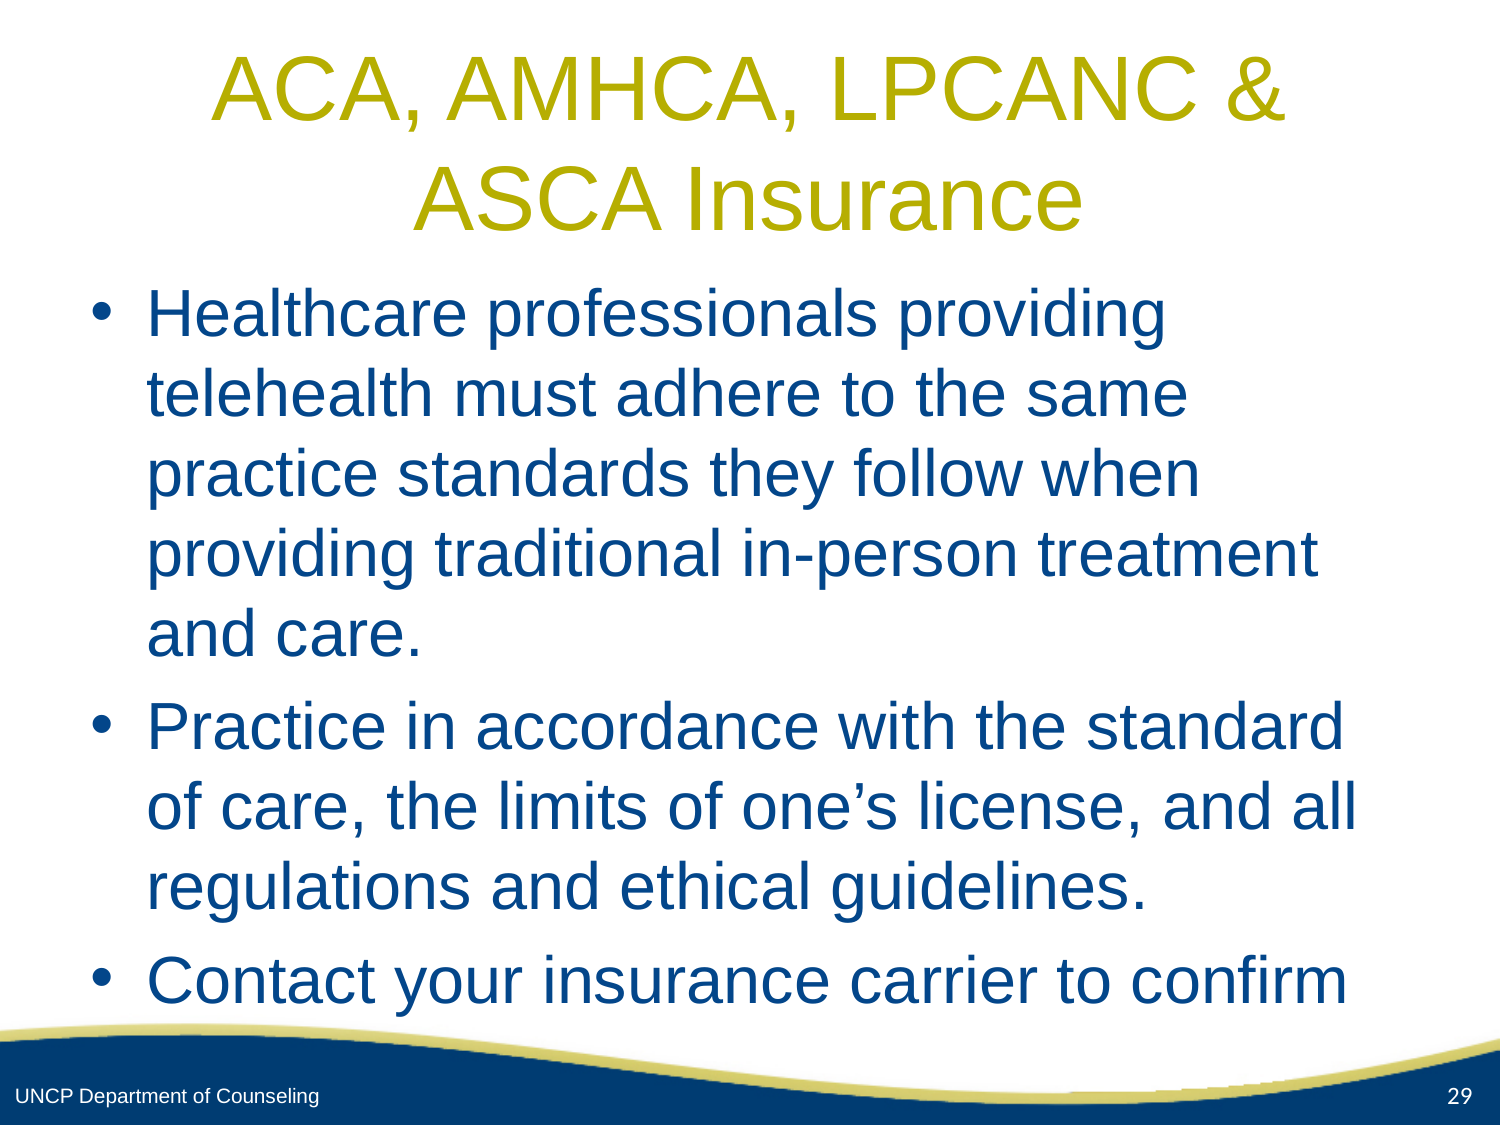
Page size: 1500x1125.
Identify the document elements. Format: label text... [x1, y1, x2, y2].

picture [0, 1013, 1500, 1125]
slide_number 29 [1137, 1065, 1488, 1125]
title ACA, AMHCA, LPCANC & ASCA Insurance [75, 45, 1425, 233]
list Healthcare professionals providing telehealth must adhere to the same practice standards they follow when providing traditional in-person treatment and care. Practice in accordance with the standard of care, the limits of one’s license, and all regulations and ethical guidelines. Contact your insurance carrier to confirm [75, 262, 1425, 1005]
